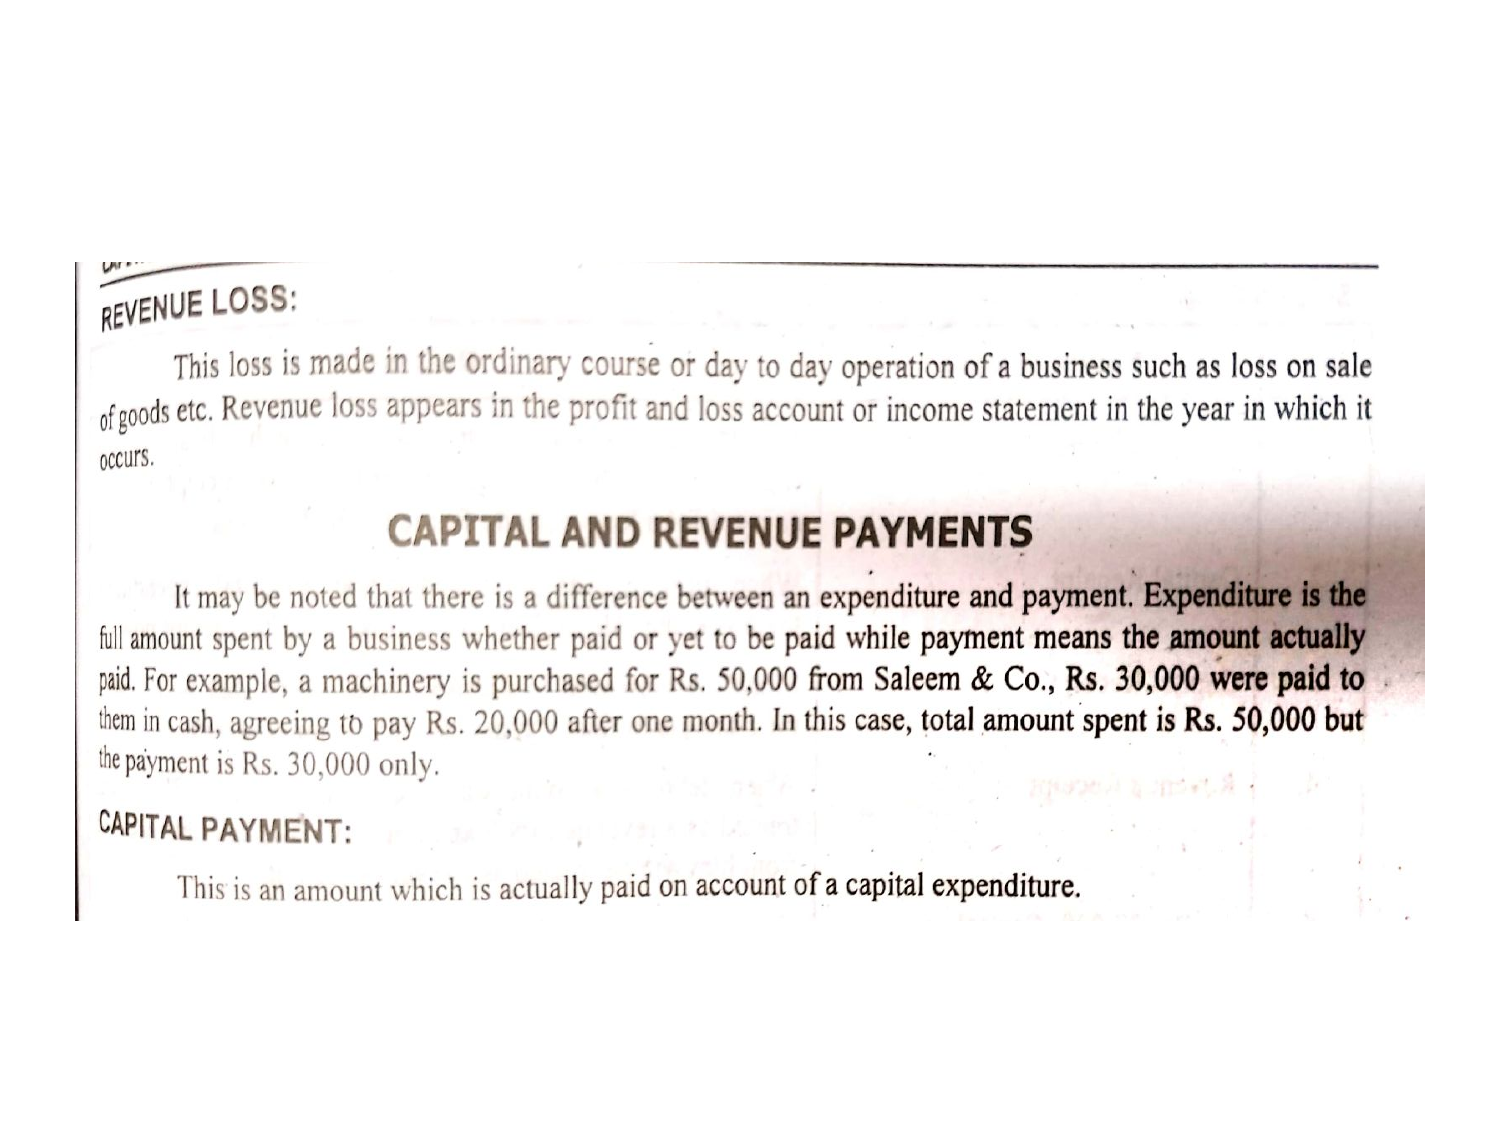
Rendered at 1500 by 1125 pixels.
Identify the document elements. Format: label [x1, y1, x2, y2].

list [74, 262, 1426, 922]
